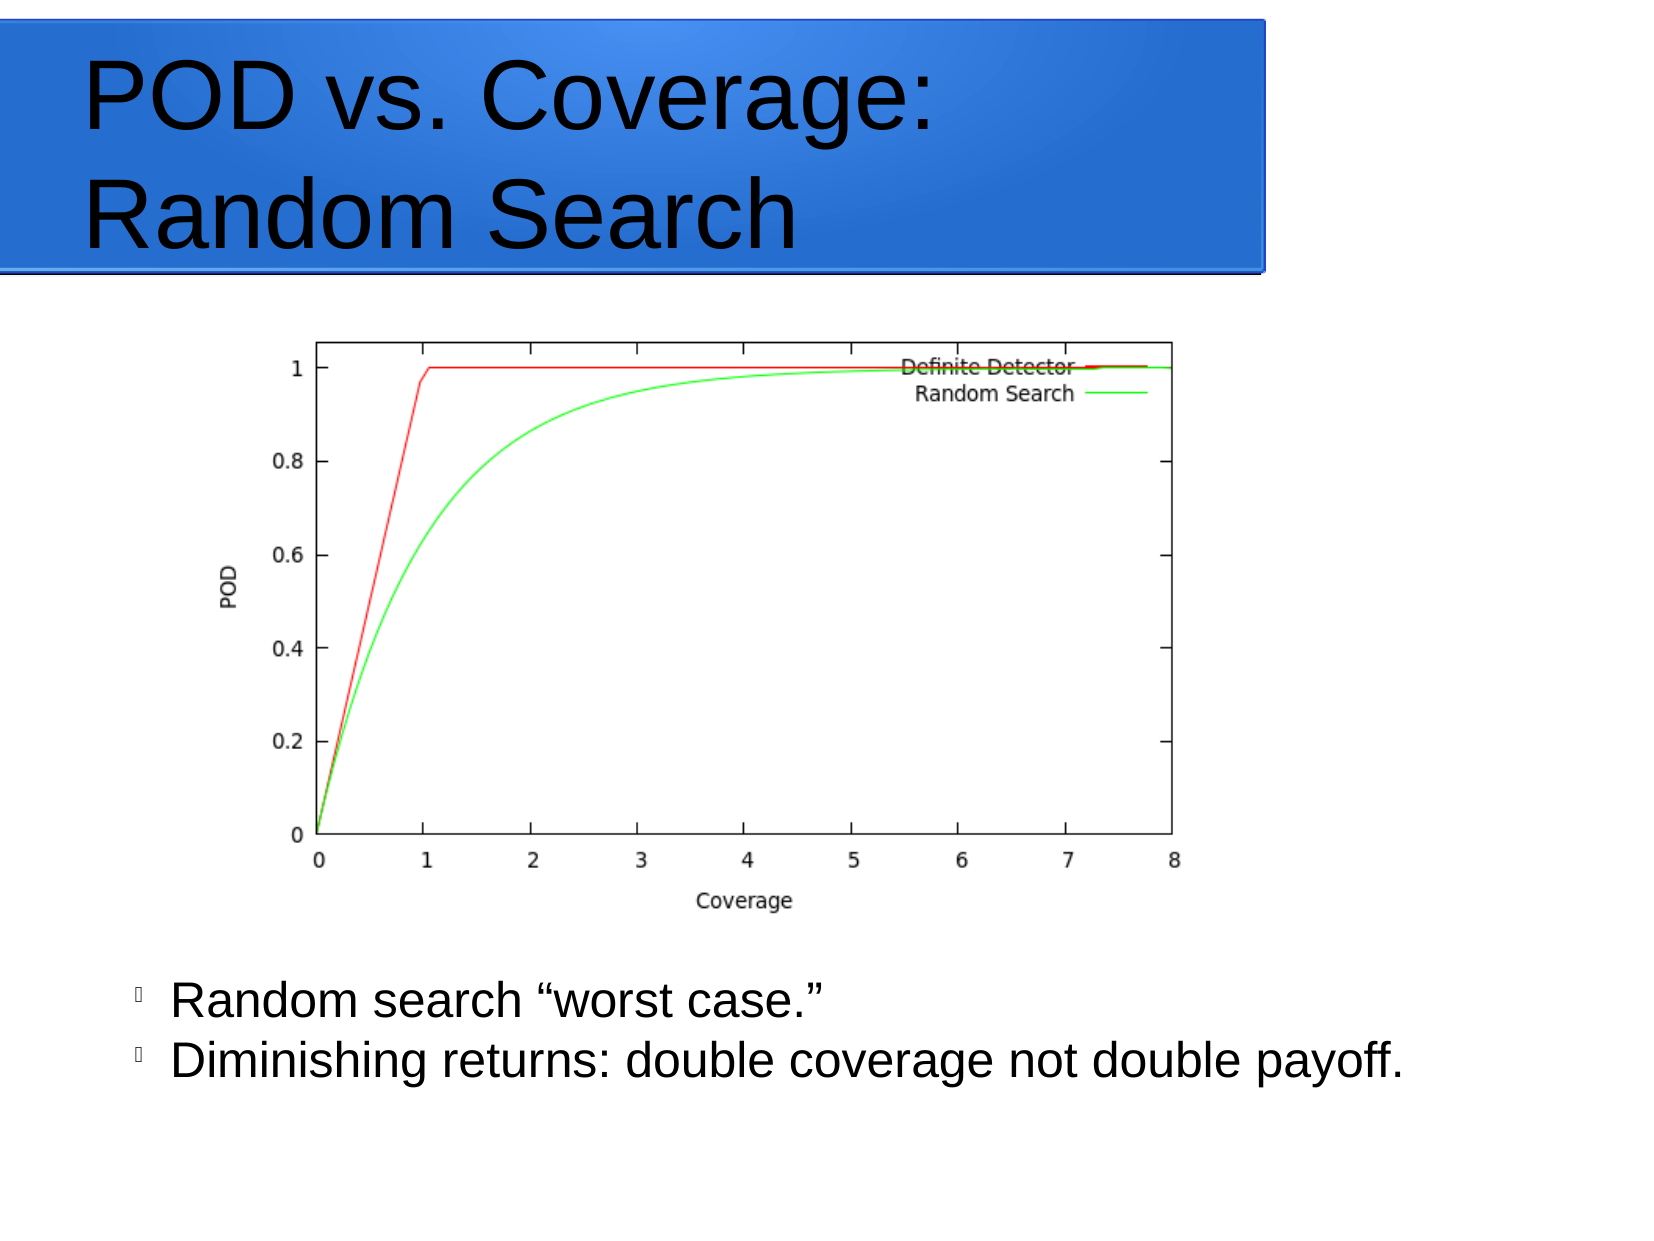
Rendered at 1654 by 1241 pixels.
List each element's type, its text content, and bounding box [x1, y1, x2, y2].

text_box Random search “worst case.” Diminishing returns: double coverage not double payoff. [120, 959, 1421, 1144]
picture [0, 17, 1269, 282]
text_box POD vs. Coverage: Random Search [82, 38, 1235, 261]
picture [208, 317, 1209, 918]
